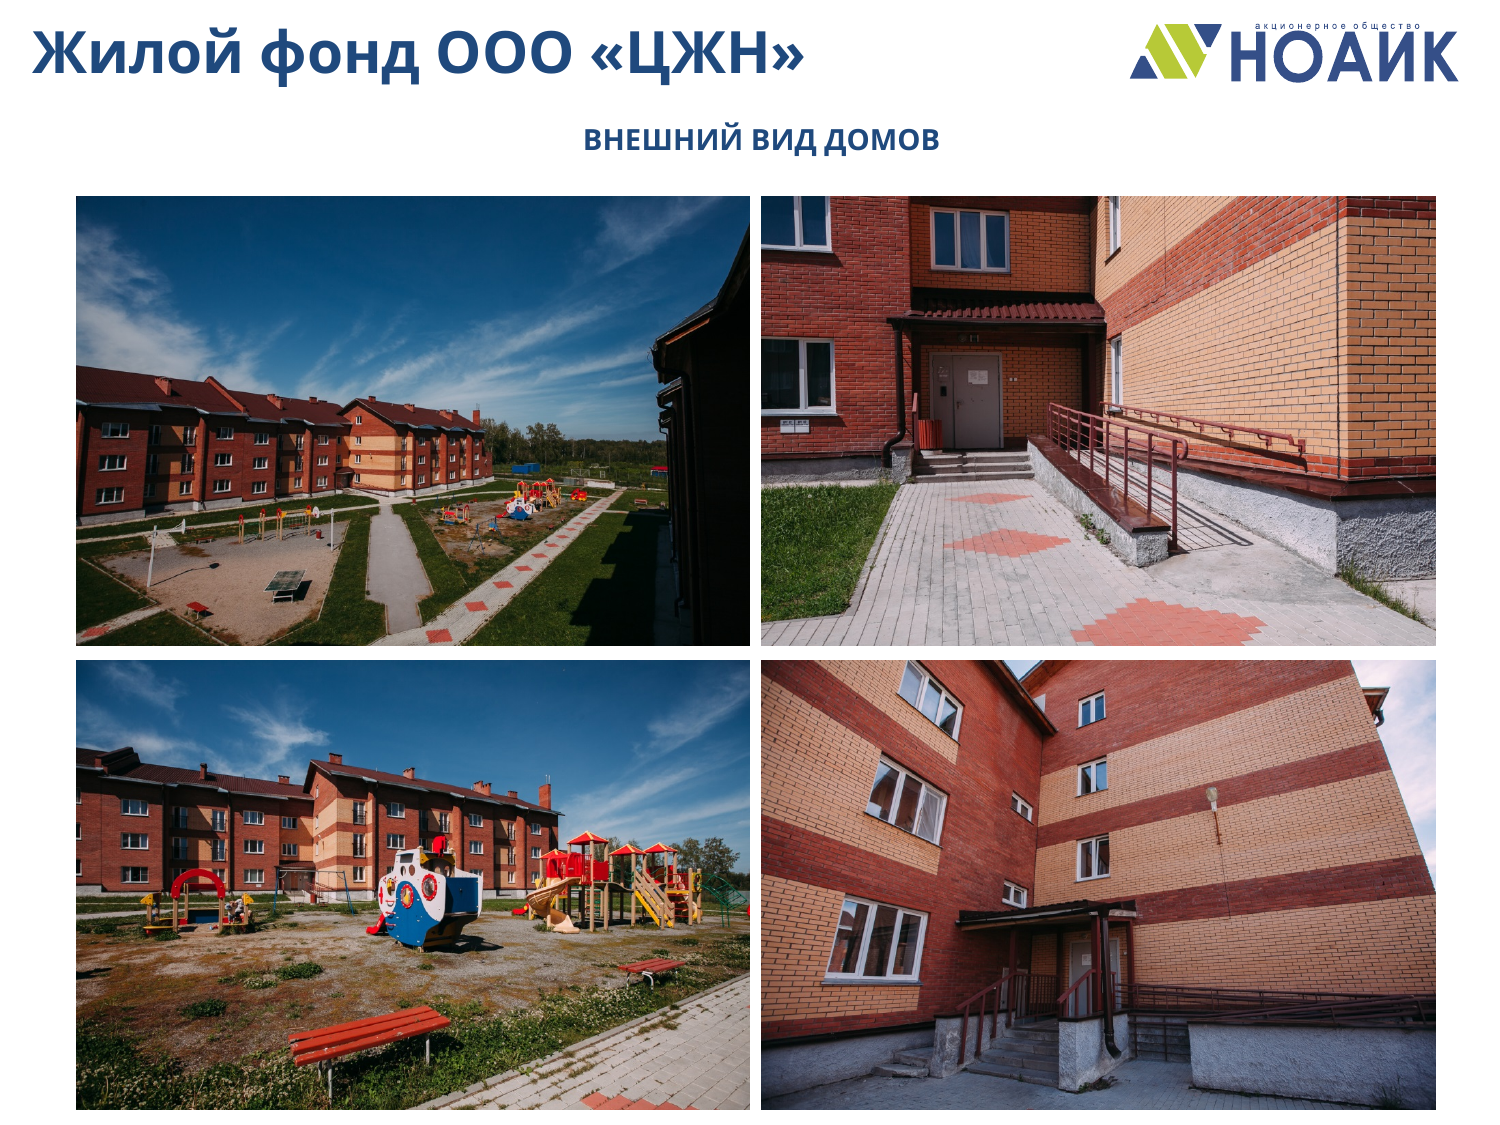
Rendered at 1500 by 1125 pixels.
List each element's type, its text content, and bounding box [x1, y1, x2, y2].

picture [1127, 18, 1459, 86]
picture [76, 660, 751, 1111]
picture [761, 660, 1436, 1111]
text_box ВНЕШНИЙ ВИД ДОМОВ [348, 113, 1176, 164]
text_box Жилой фонд ООО «ЦЖН» [17, 7, 1034, 93]
picture [761, 196, 1436, 646]
picture [76, 196, 751, 646]
